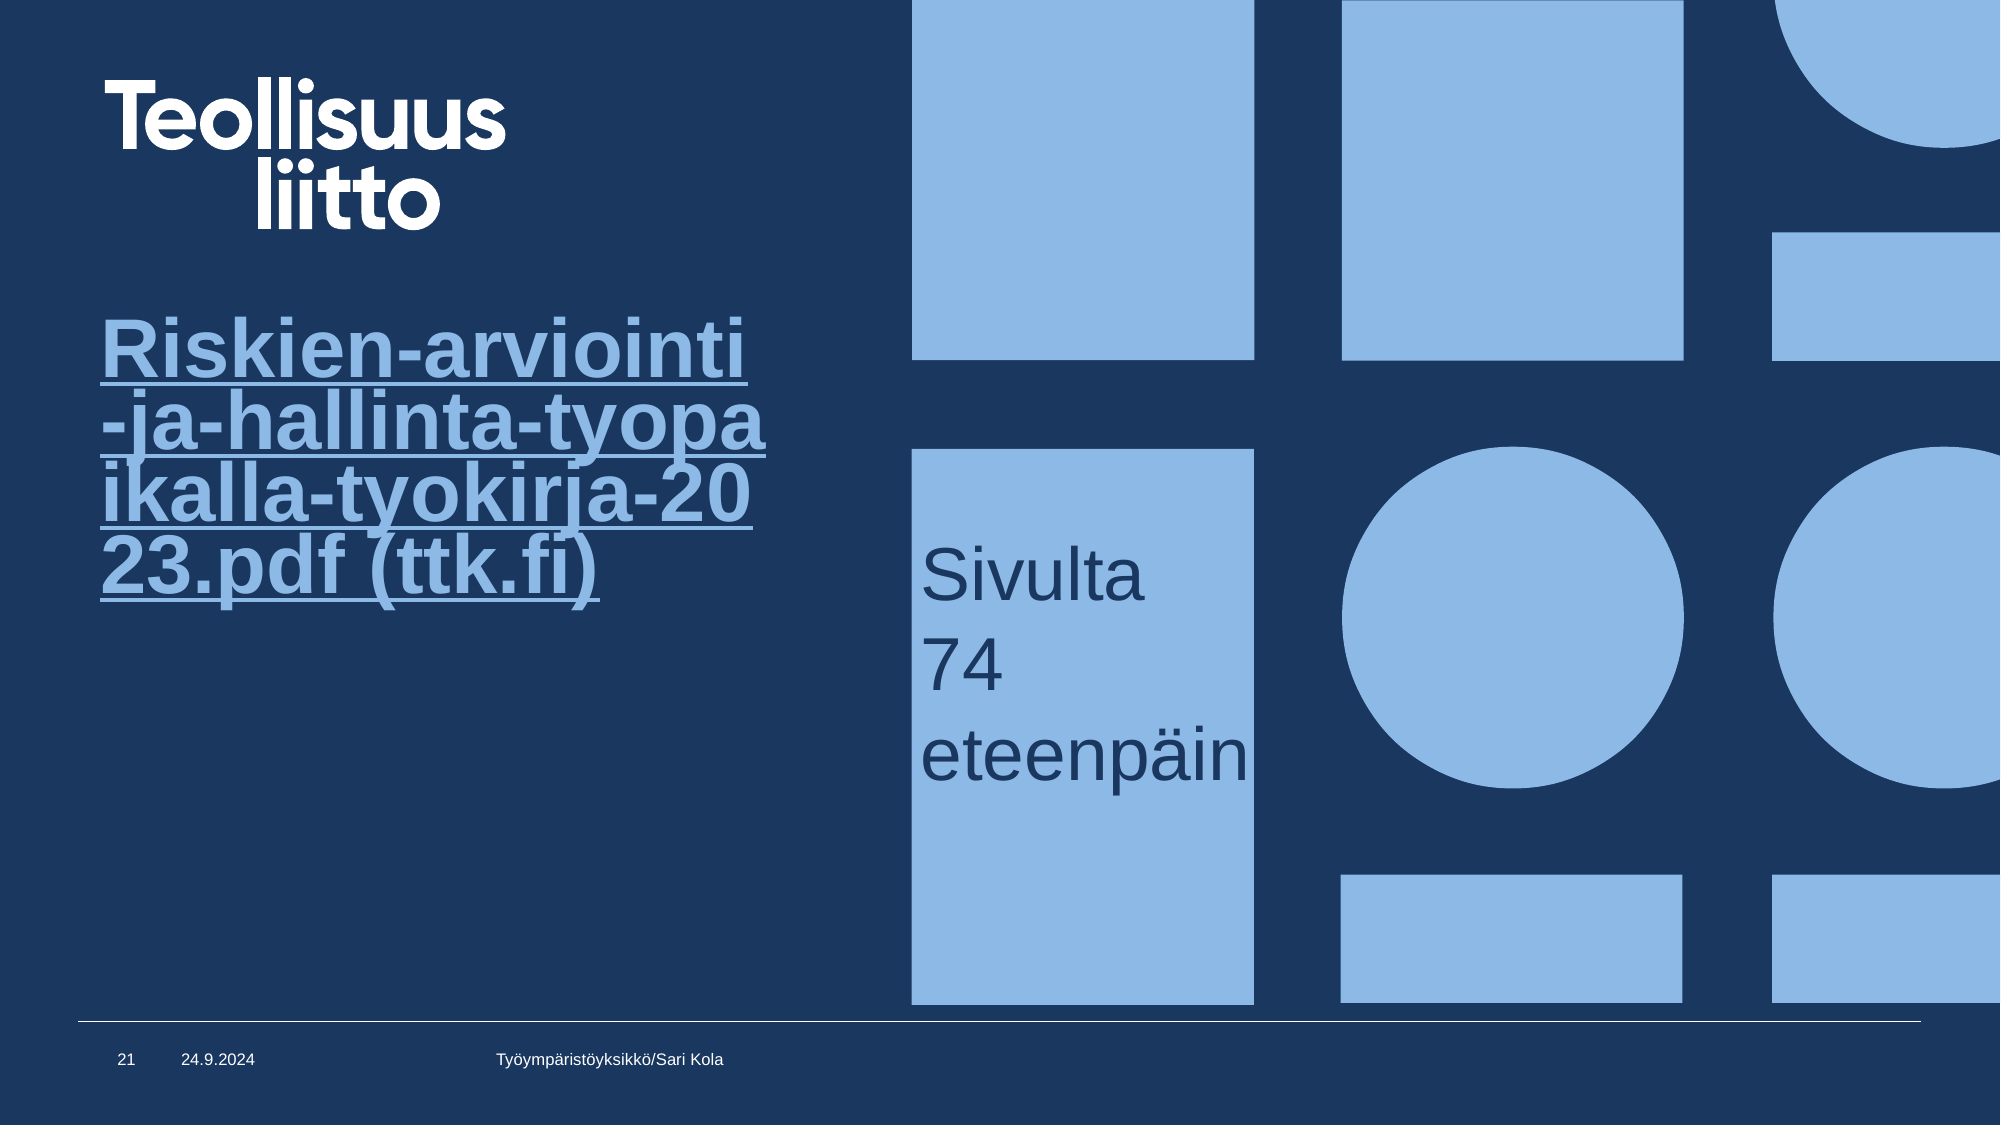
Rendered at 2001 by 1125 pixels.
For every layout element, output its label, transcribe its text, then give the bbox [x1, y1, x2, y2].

title Riskien-arviointi-ja-hallinta-tyopaikalla-tyokirja-2023.pdf (ttk.fi) [100, 305, 770, 869]
slide_number 21 [102, 1047, 182, 1071]
text_box Sivulta 74 eteenpäin [905, 517, 1277, 803]
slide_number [182, 1047, 496, 1071]
footer Työympäristöyksikkö/Sari Kola [496, 1047, 1599, 1071]
